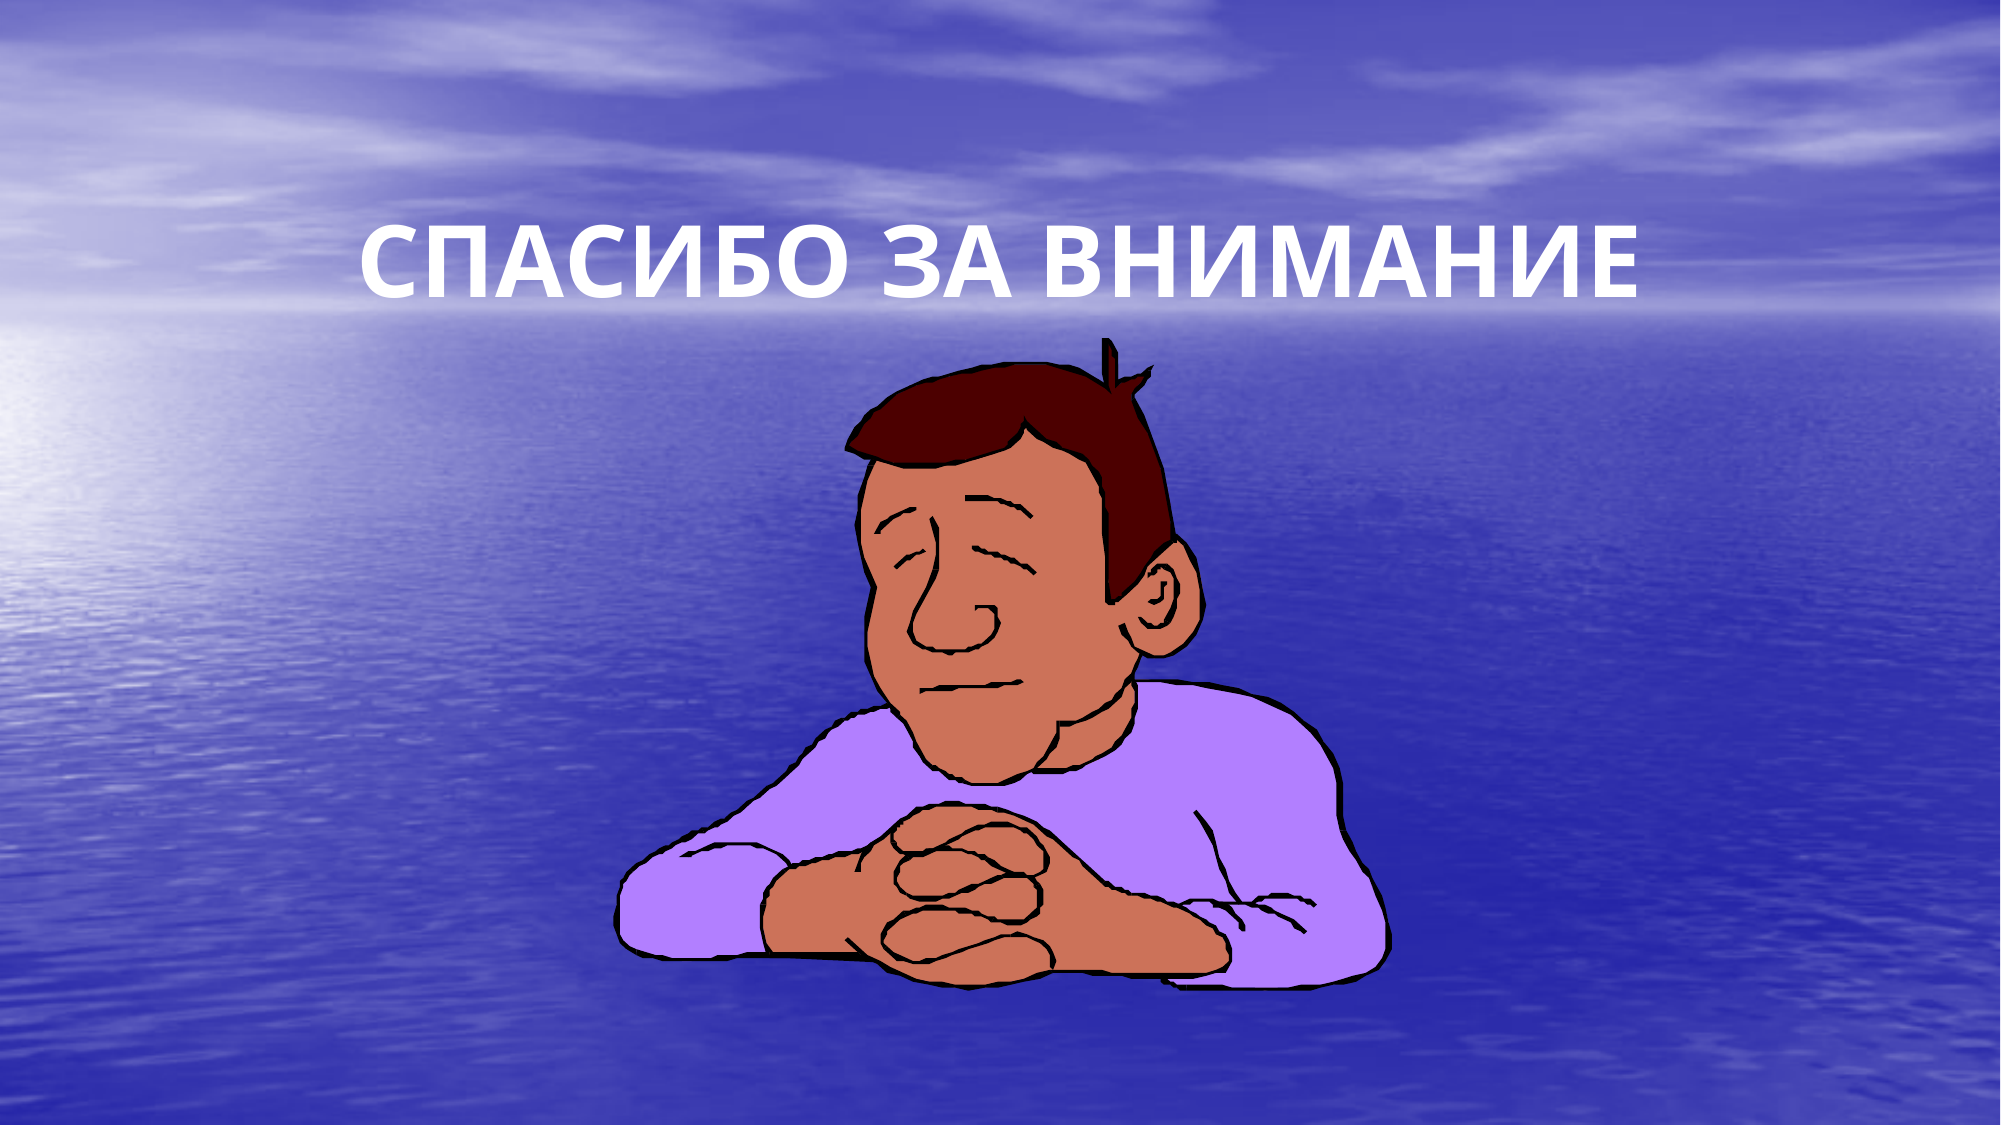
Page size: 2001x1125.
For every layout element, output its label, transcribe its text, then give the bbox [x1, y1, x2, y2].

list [610, 337, 1402, 1000]
title СПАСИБО ЗА ВНИМАНИЕ [324, 47, 1675, 468]
